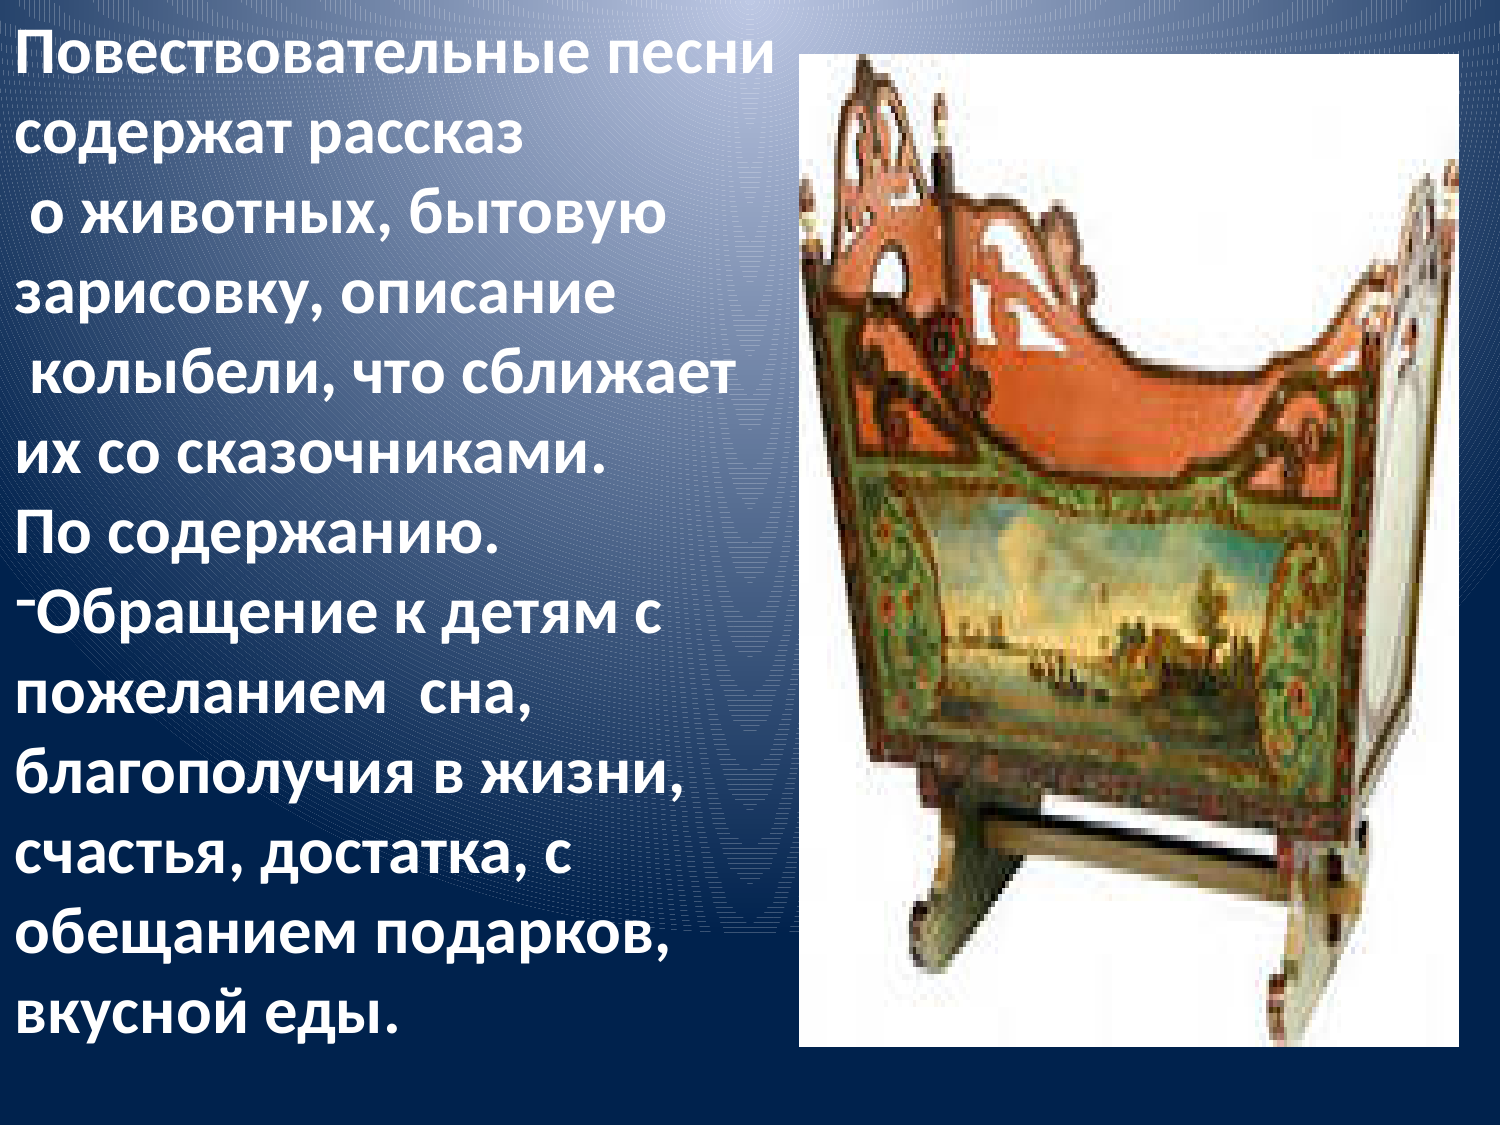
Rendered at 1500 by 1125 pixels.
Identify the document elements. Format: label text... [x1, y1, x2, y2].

text_box Повествовательные песни содержат рассказ о животных, бытовую зарисовку, описание колыбели, что сближает их со сказочниками. По содержанию. Обращение к детям с пожеланием сна, благополучия в жизни, счастья, достатка, с обещанием подарков, вкусной еды. [0, 0, 806, 1125]
picture [798, 54, 1459, 1047]
